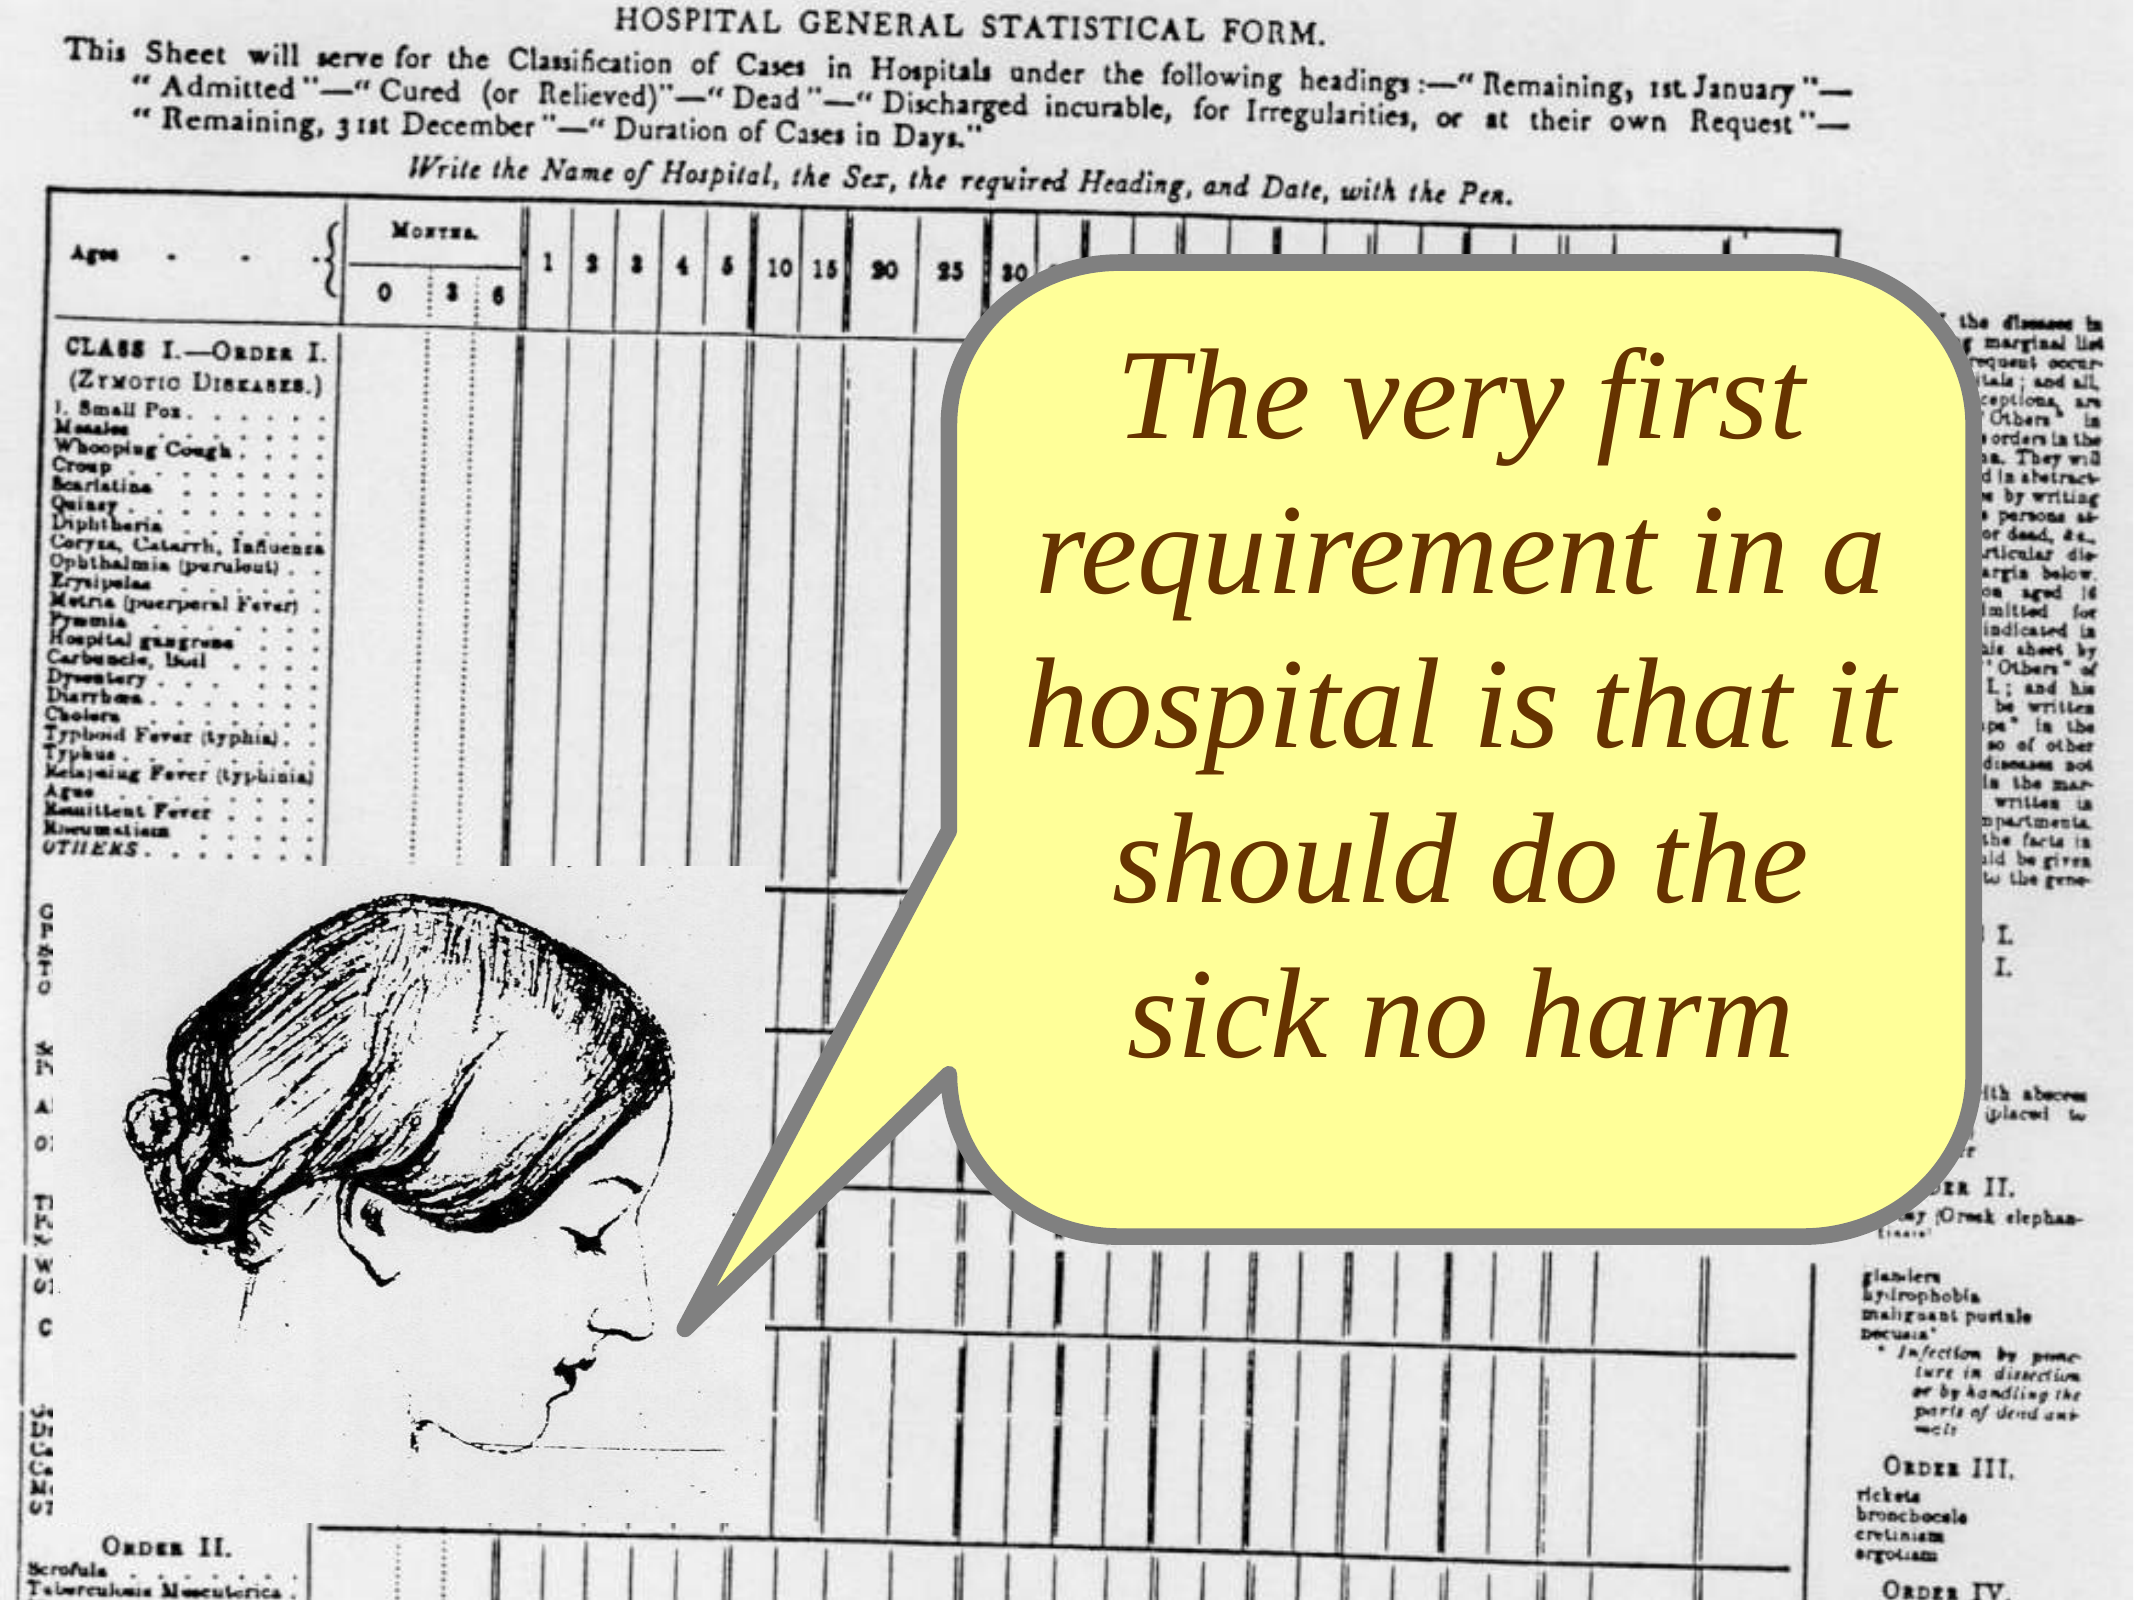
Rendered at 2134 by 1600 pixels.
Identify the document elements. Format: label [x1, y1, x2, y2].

picture [0, 0, 2134, 1600]
text_box [684, 262, 1974, 1330]
